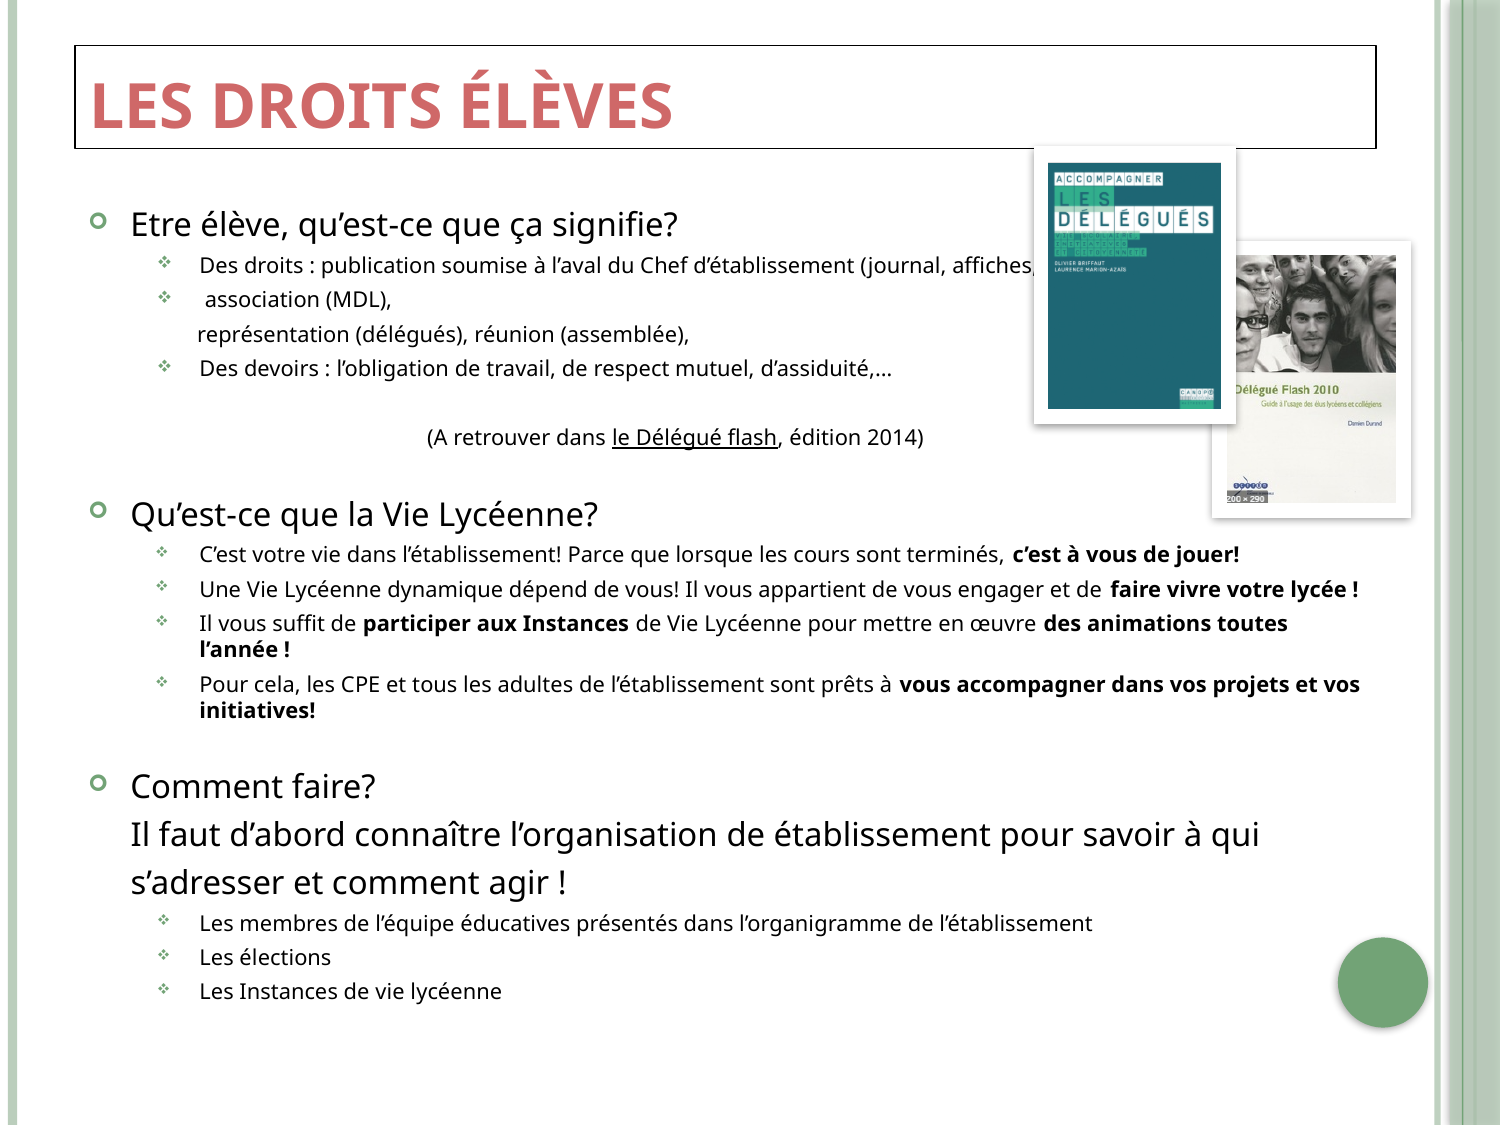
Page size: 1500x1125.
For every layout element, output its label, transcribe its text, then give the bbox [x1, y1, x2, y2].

picture [1047, 160, 1222, 410]
title Les droits élèves [75, 45, 1376, 149]
picture [1226, 254, 1397, 504]
list Etre élève, qu’est-ce que ça signifie? Des droits : publication soumise à l’aval du Chef d’établissement (journal, affiches,…), association (MDL), représentation (délégués), réunion (assemblée), Des devoirs : l’obligation de travail, de respect mutuel, d’assiduité,… (A retrouver dans le Délégué flash, édition 2014) Qu’est-ce que la Vie Lycéenne? C’est votre vie dans l’établissement! Parce que lorsque les cours sont terminés, c’est à vous de jouer! Une Vie Lycéenne dynamique dépend de vous! Il vous appartient de vous engager et de faire vivre votre lycée ! Il vous suffit de participer aux Instances de Vie Lycéenne pour mettre en œuvre des animations toutes l’année ! Pour cela, les CPE et tous les adultes de l’établissement sont prêts à vous accompagner dans vos projets et vos initiatives! Comment faire? Il faut d’abord connaître l’organisation de établissement pour savoir à qui s’adresser et comment agir ! Les membres de l’équipe éducatives présentés dans l’organigramme de l’établissement Les élections Les Instances de vie lycéenne [73, 196, 1396, 1024]
